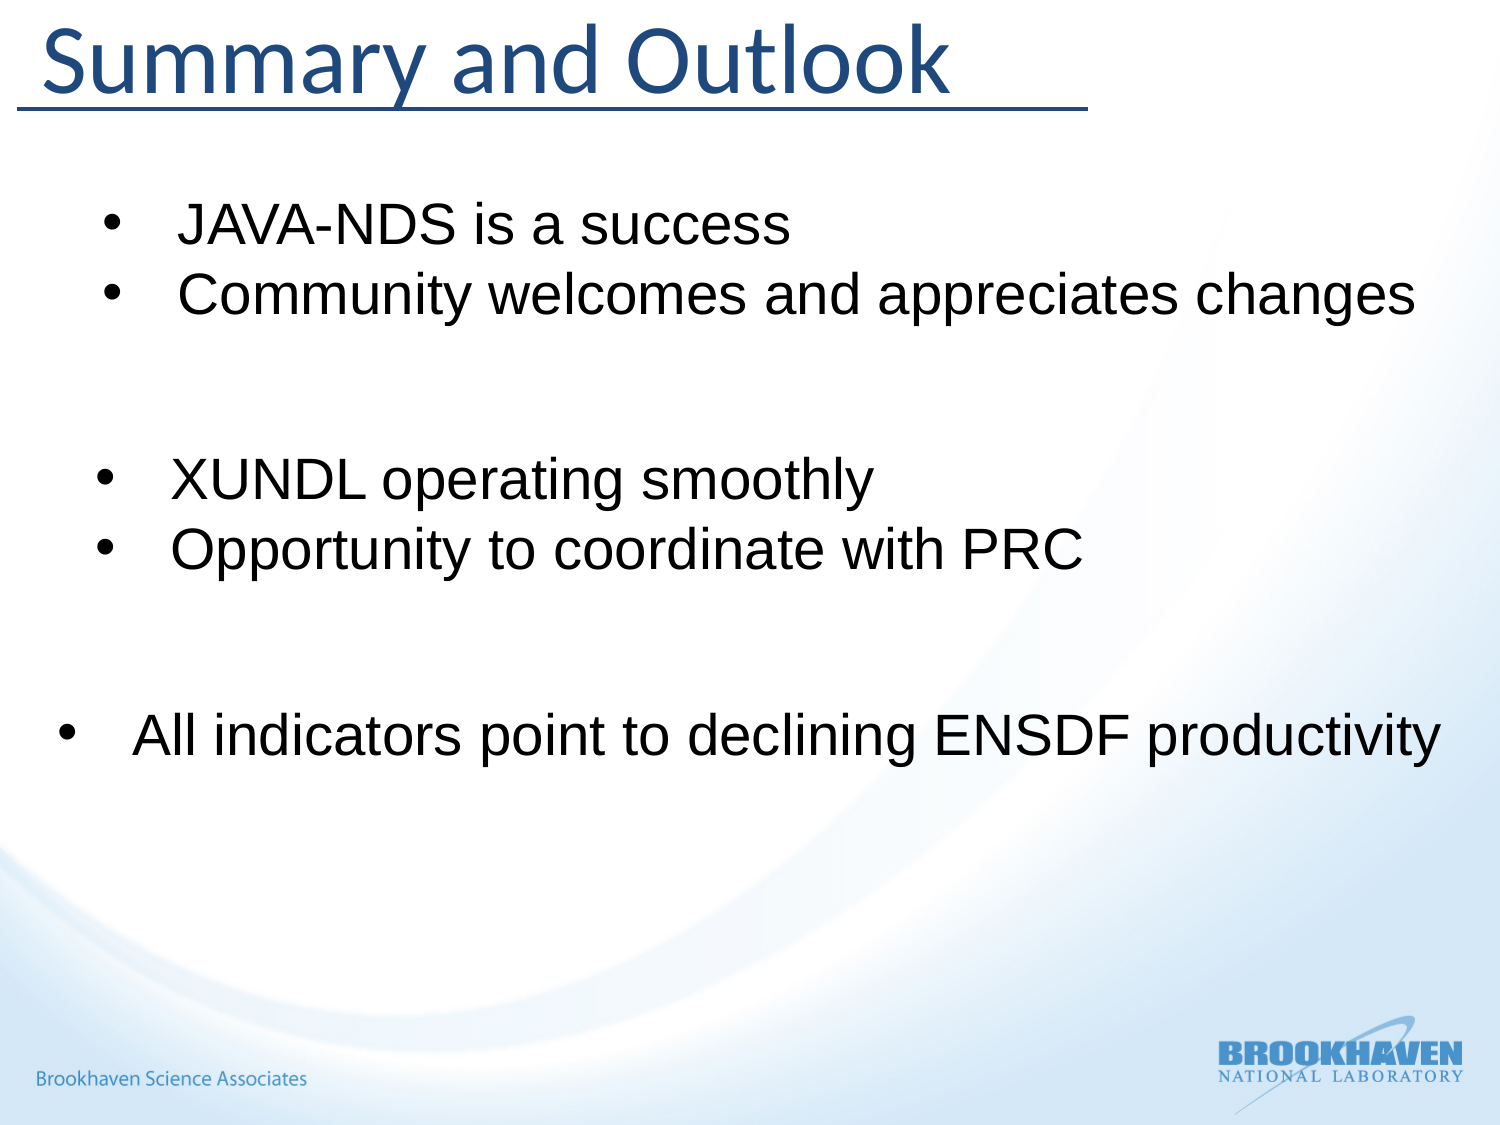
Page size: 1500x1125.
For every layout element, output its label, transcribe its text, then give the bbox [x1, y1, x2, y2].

text_box XUNDL operating smoothly Opportunity to coordinate with PRC [80, 433, 1477, 589]
text_box Summary and Outlook [4, 0, 1093, 121]
text_box All indicators point to declining ENSDF productivity [42, 689, 1500, 774]
text_box JAVA-NDS is a success Community welcomes and appreciates changes [88, 178, 1484, 334]
picture [0, 0, 1500, 1125]
